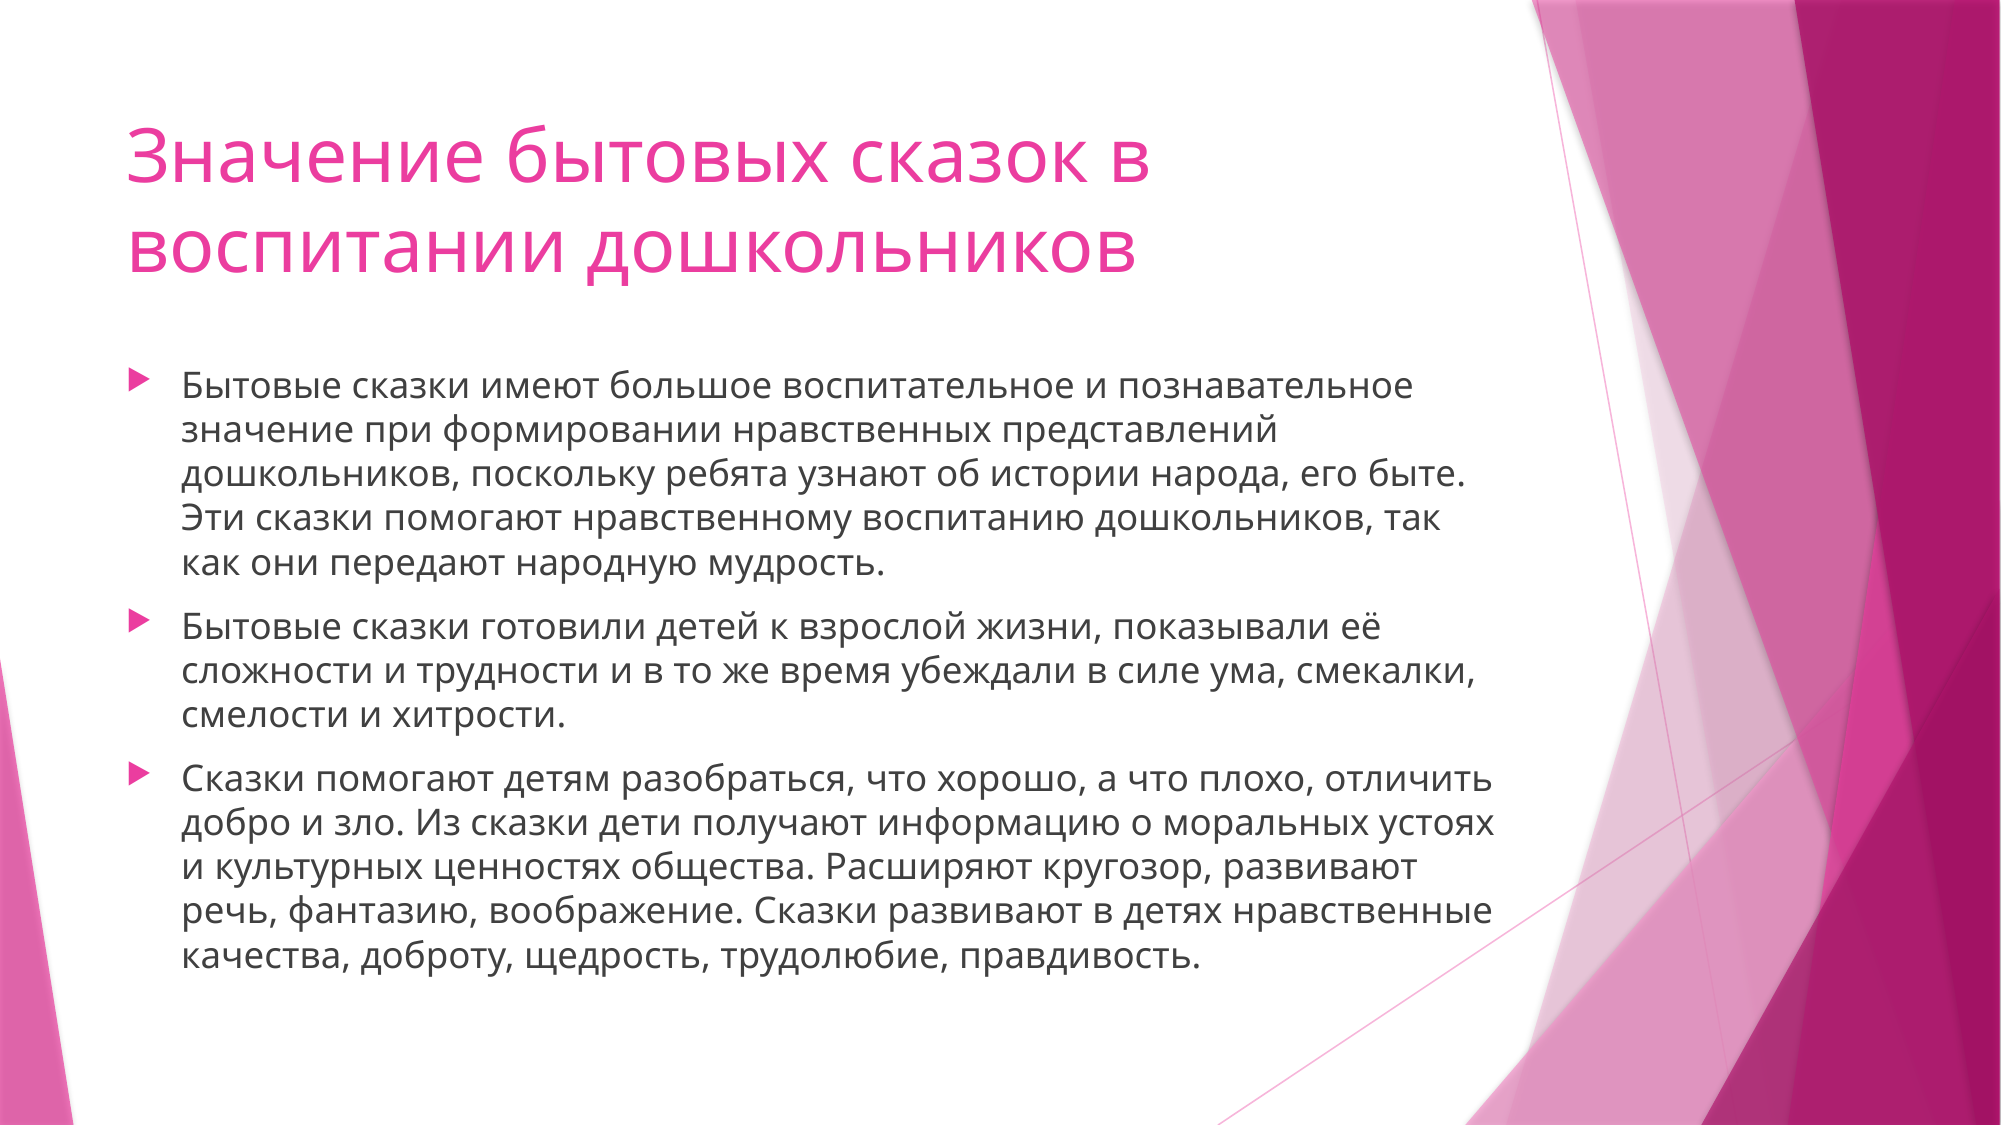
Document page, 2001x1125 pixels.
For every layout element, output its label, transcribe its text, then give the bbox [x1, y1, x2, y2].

list Бытовые сказки имеют большое воспитательное и познавательное значение при формировании нравственных представлений дошкольников, поскольку ребята узнают об истории народа, его быте. Эти сказки помогают нравственному воспитанию дошкольников, так как они передают народную мудрость. Бытовые сказки готовили детей к взрослой жизни, показывали её сложности и трудности и в то же время убеждали в силе ума, смекалки, смелости и хитрости. Сказки помогают детям разобраться, что хорошо, а что плохо, отличить добро и зло. Из сказки дети получают информацию о моральных устоях и культурных ценностях общества. Расширяют кругозор, развивают речь, фантазию, воображение. Сказки развивают в детях нравственные качества, доброту, щедрость, трудолюбие, правдивость. [111, 354, 1522, 992]
title Значение бытовых сказок в воспитании дошкольников [111, 99, 1522, 317]
